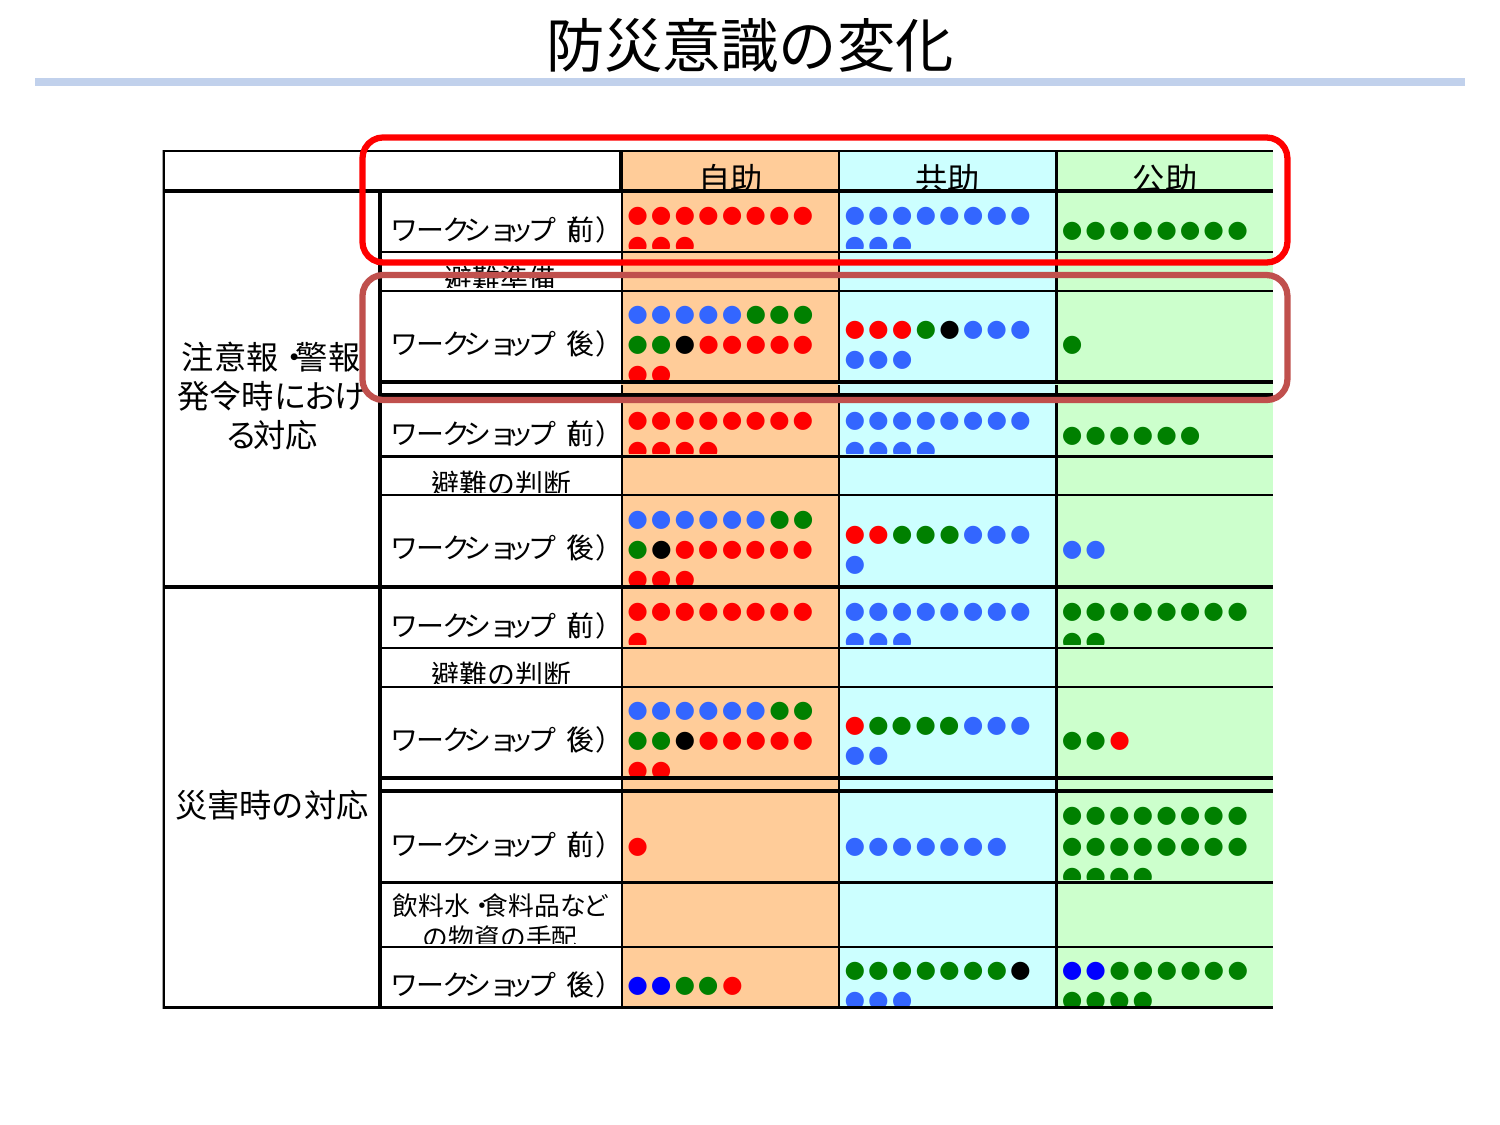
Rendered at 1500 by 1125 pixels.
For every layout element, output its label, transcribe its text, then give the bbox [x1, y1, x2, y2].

title 防災意識の変化 [0, 0, 1500, 88]
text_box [362, 137, 1288, 401]
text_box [162, 149, 1276, 1011]
